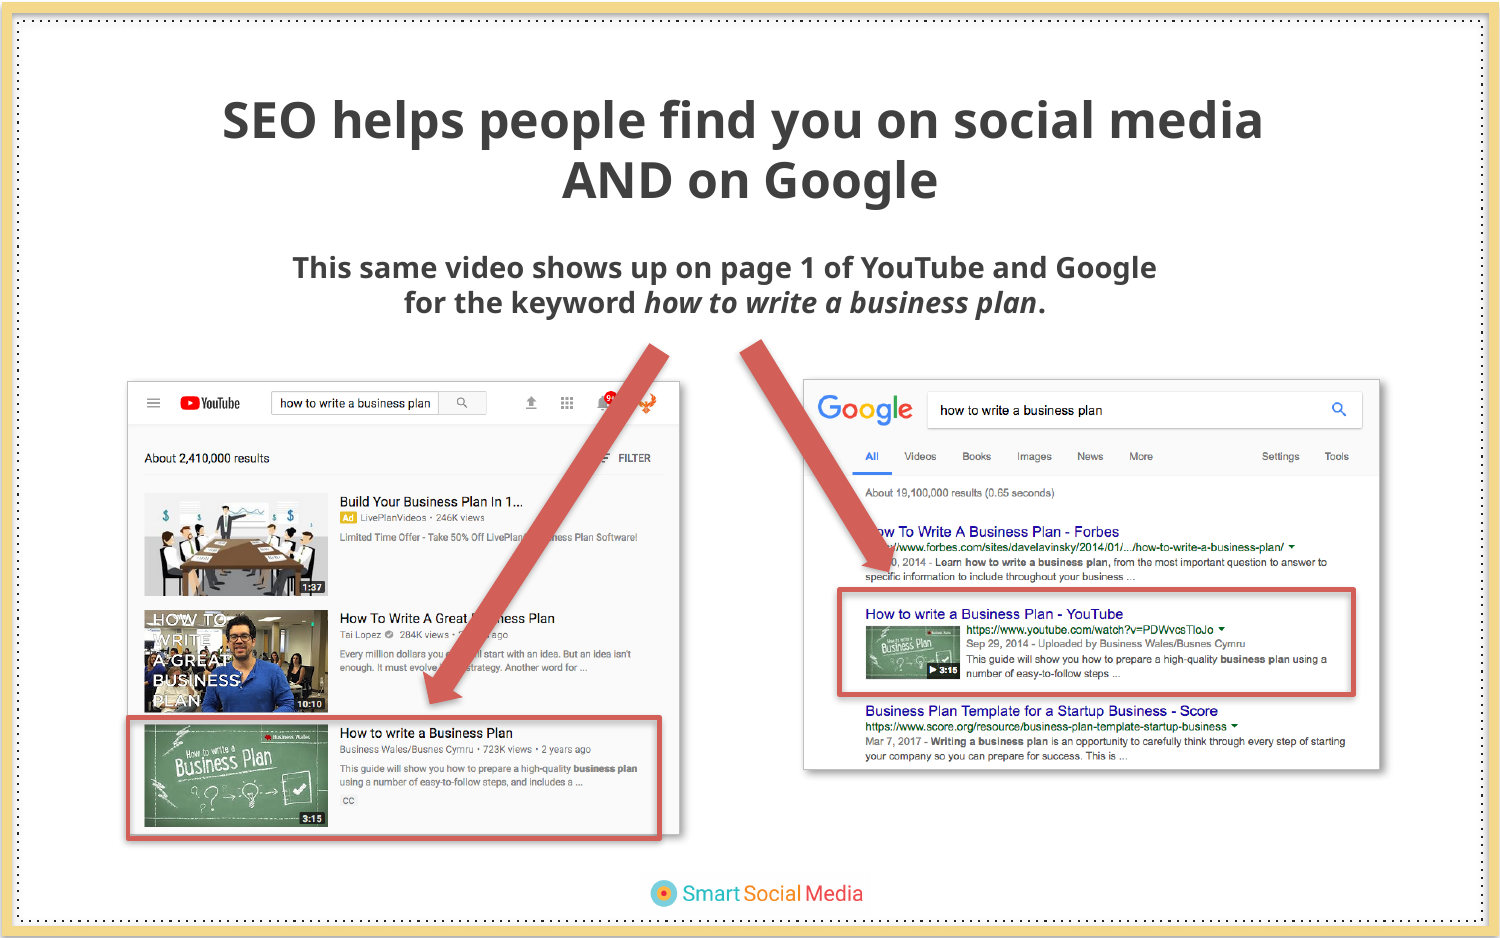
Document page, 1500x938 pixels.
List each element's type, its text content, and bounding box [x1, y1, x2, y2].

text_box [625, 342, 671, 379]
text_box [127, 381, 680, 839]
picture [641, 872, 870, 916]
text_box This same video shows up on page 1 of YouTube and Google for the keyword how to write a business plan. [275, 241, 1176, 327]
text_box SEO helps people find you on social media AND on Google [97, 81, 1404, 216]
text_box [738, 338, 798, 450]
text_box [803, 379, 1381, 770]
